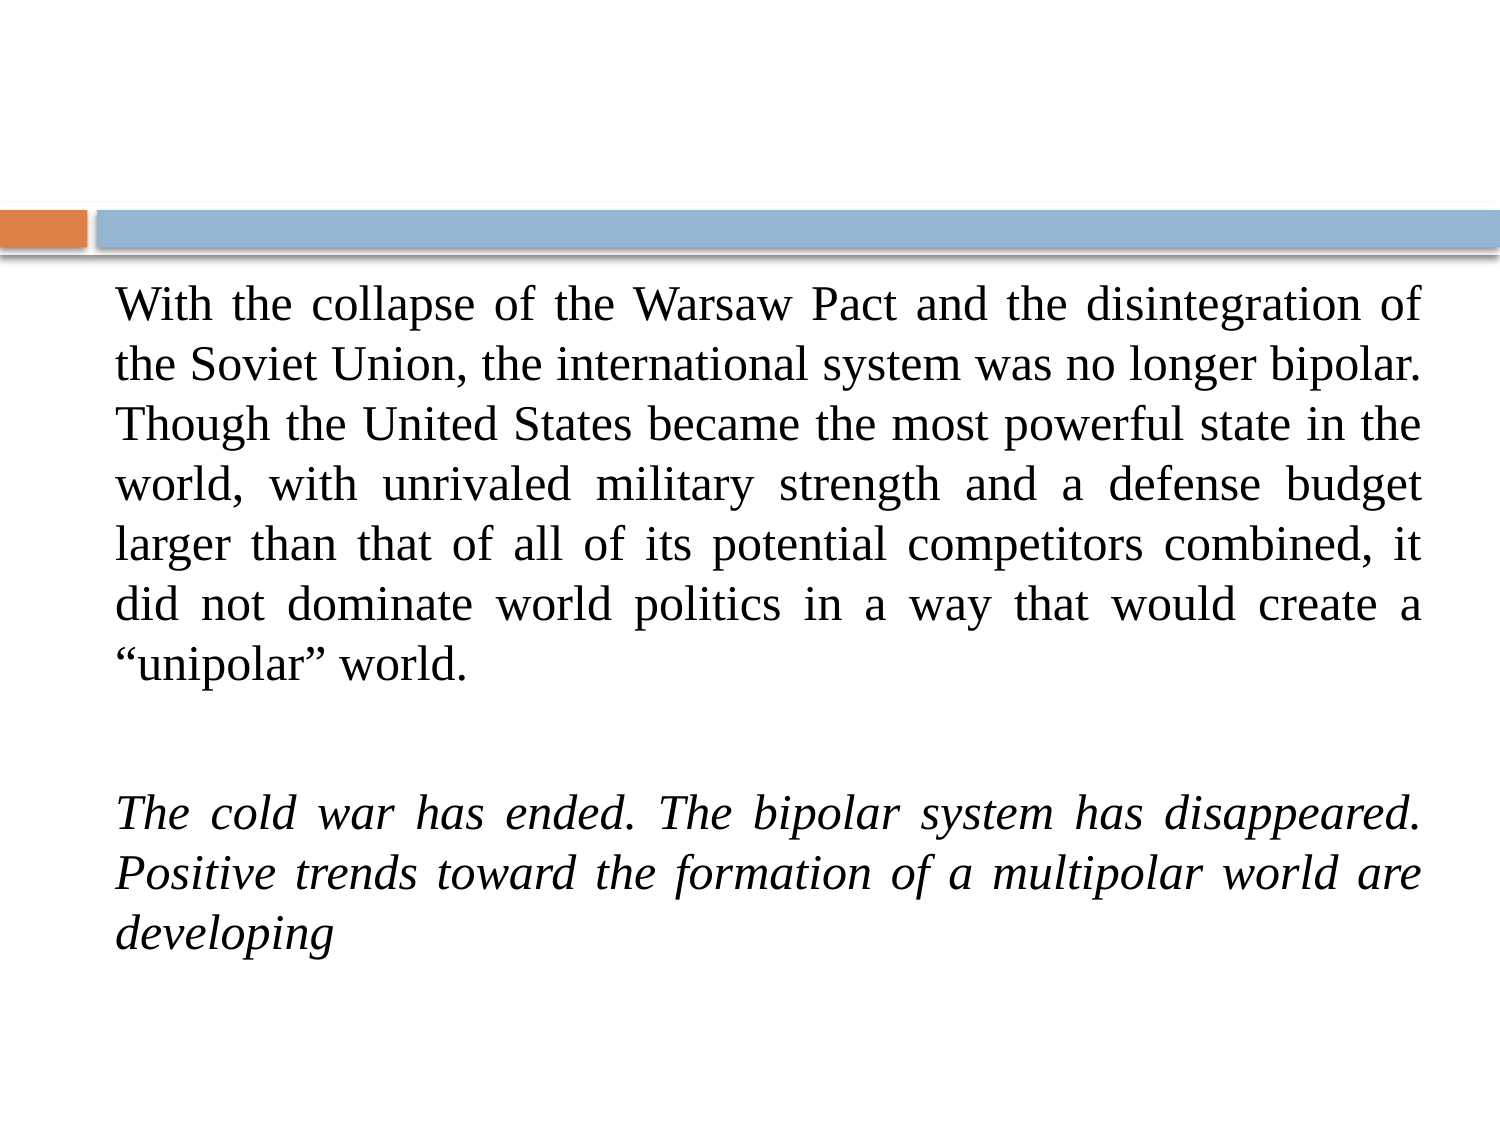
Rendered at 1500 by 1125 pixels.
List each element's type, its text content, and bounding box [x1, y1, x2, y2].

list With the collapse of the Warsaw Pact and the disintegration of the Soviet Union, the international system was no longer bipolar. Though the United States became the most powerful state in the world, with unrivaled military strength and a defense budget larger than that of all of its potential competitors combined, it did not dominate world politics in a way that would create a “unipolar” world. The cold war has ended. The bipolar system has disappeared. Positive trends toward the formation of a multipolar world are developing [100, 262, 1438, 1000]
